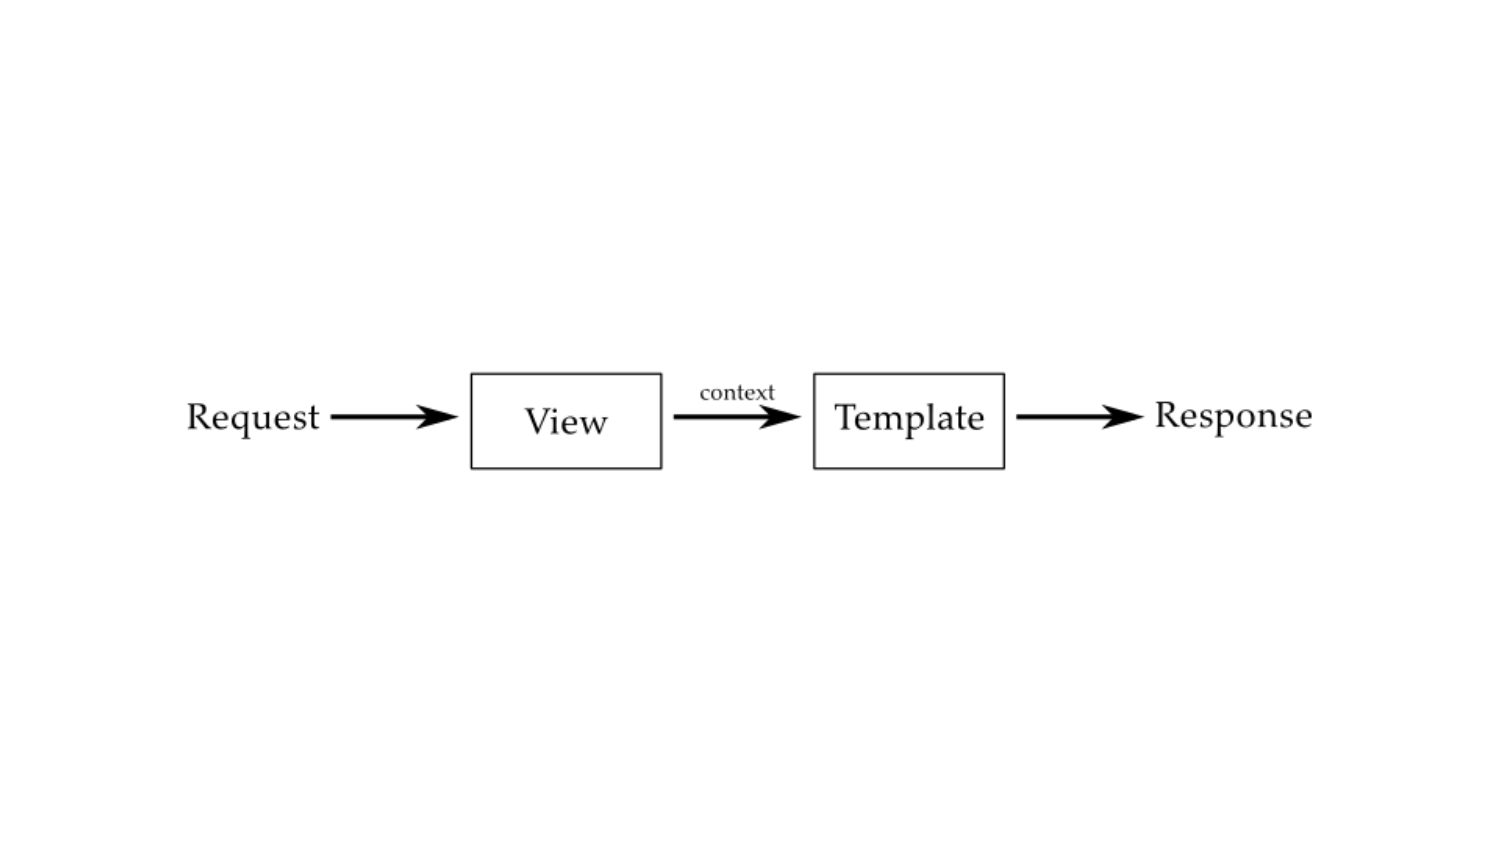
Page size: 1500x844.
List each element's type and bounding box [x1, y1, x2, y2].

picture [120, 75, 1380, 769]
